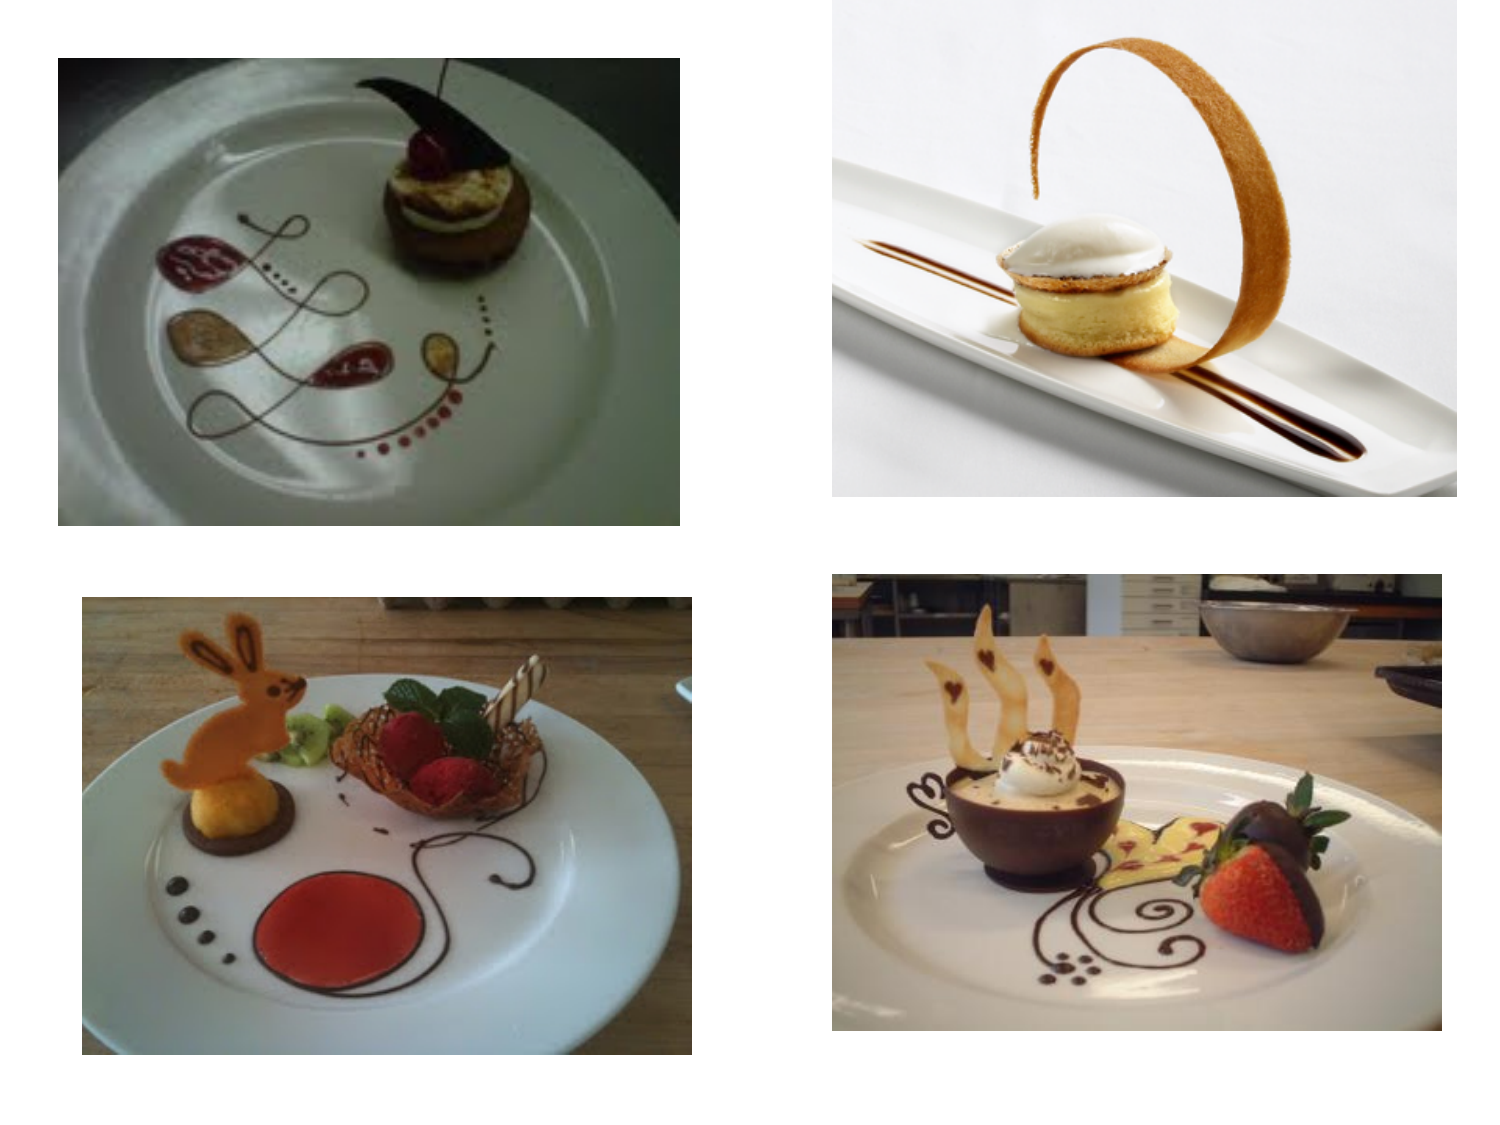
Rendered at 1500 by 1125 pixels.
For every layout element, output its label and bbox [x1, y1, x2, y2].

picture [831, 573, 1442, 1031]
picture [831, 0, 1458, 498]
picture [81, 597, 692, 1055]
picture [58, 58, 680, 526]
